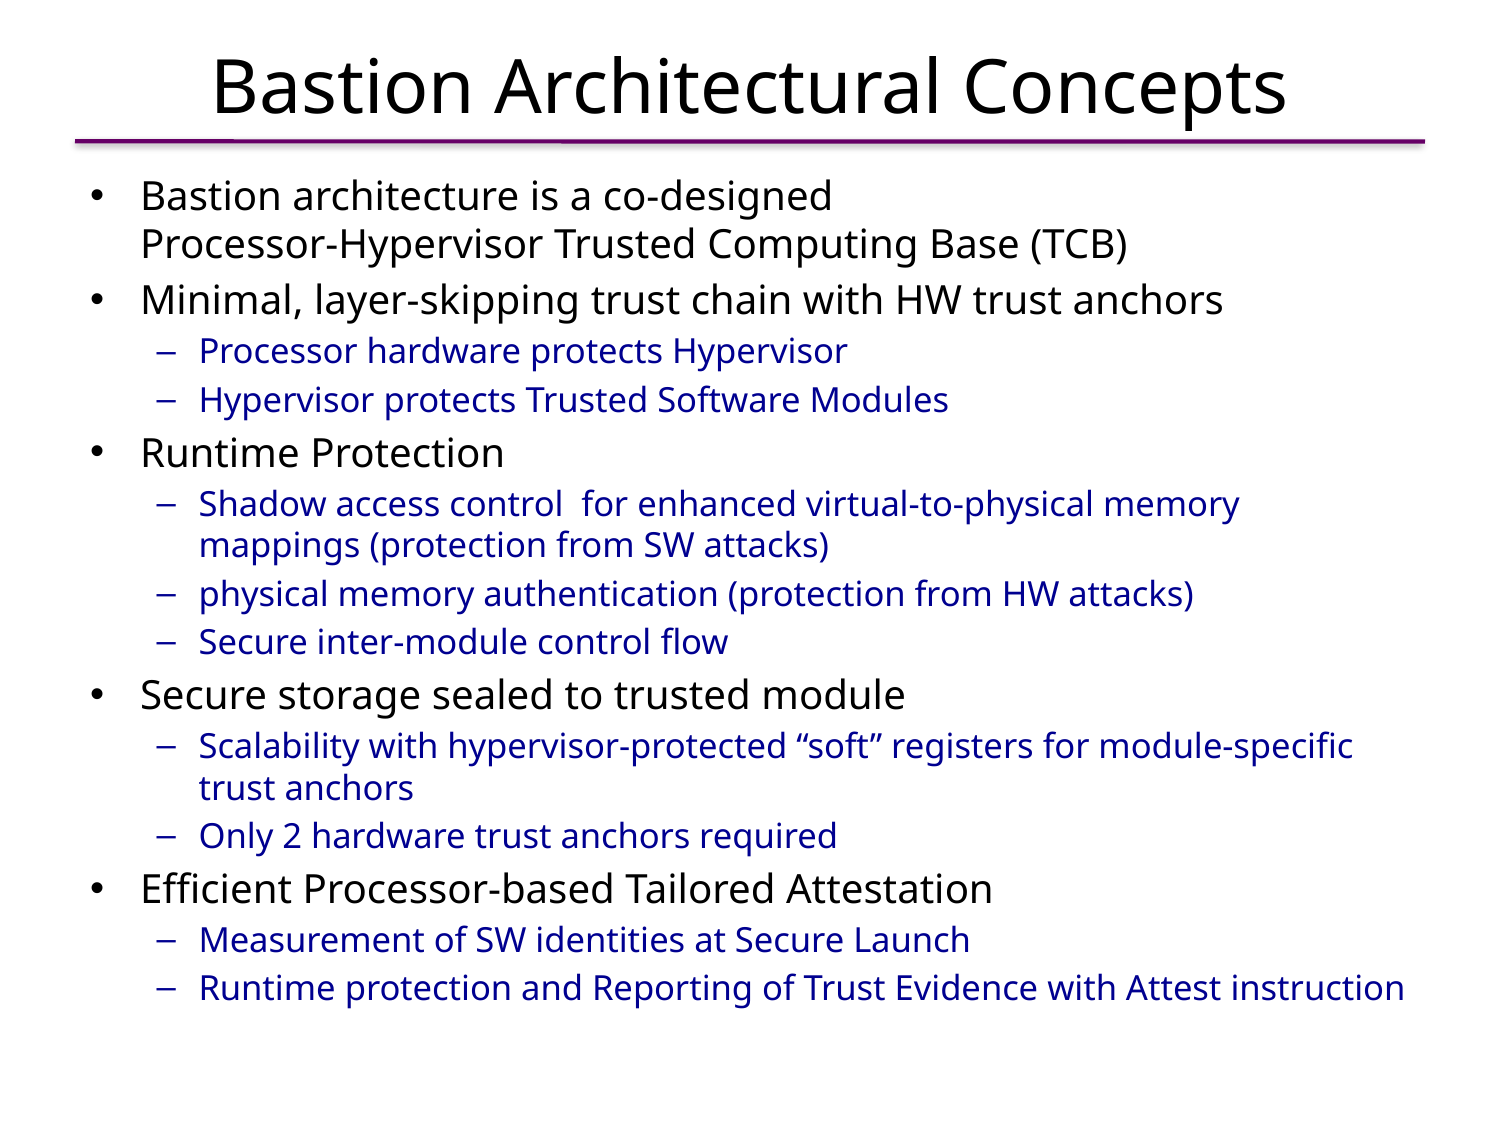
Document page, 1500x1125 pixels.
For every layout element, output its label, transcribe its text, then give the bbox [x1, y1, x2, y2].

title Bastion Architectural Concepts [75, 24, 1425, 142]
list Bastion architecture is a co-designed Processor-Hypervisor Trusted Computing Base (TCB) Minimal, layer-skipping trust chain with HW trust anchors Processor hardware protects Hypervisor Hypervisor protects Trusted Software Modules Runtime Protection Shadow access control for enhanced virtual-to-physical memory mappings (protection from SW attacks) physical memory authentication (protection from HW attacks) Secure inter-module control flow Secure storage sealed to trusted module Scalability with hypervisor-protected “soft” registers for module-specific trust anchors Only 2 hardware trust anchors required Efficient Processor-based Tailored Attestation Measurement of SW identities at Secure Launch Runtime protection and Reporting of Trust Evidence with Attest instruction [75, 162, 1425, 1043]
